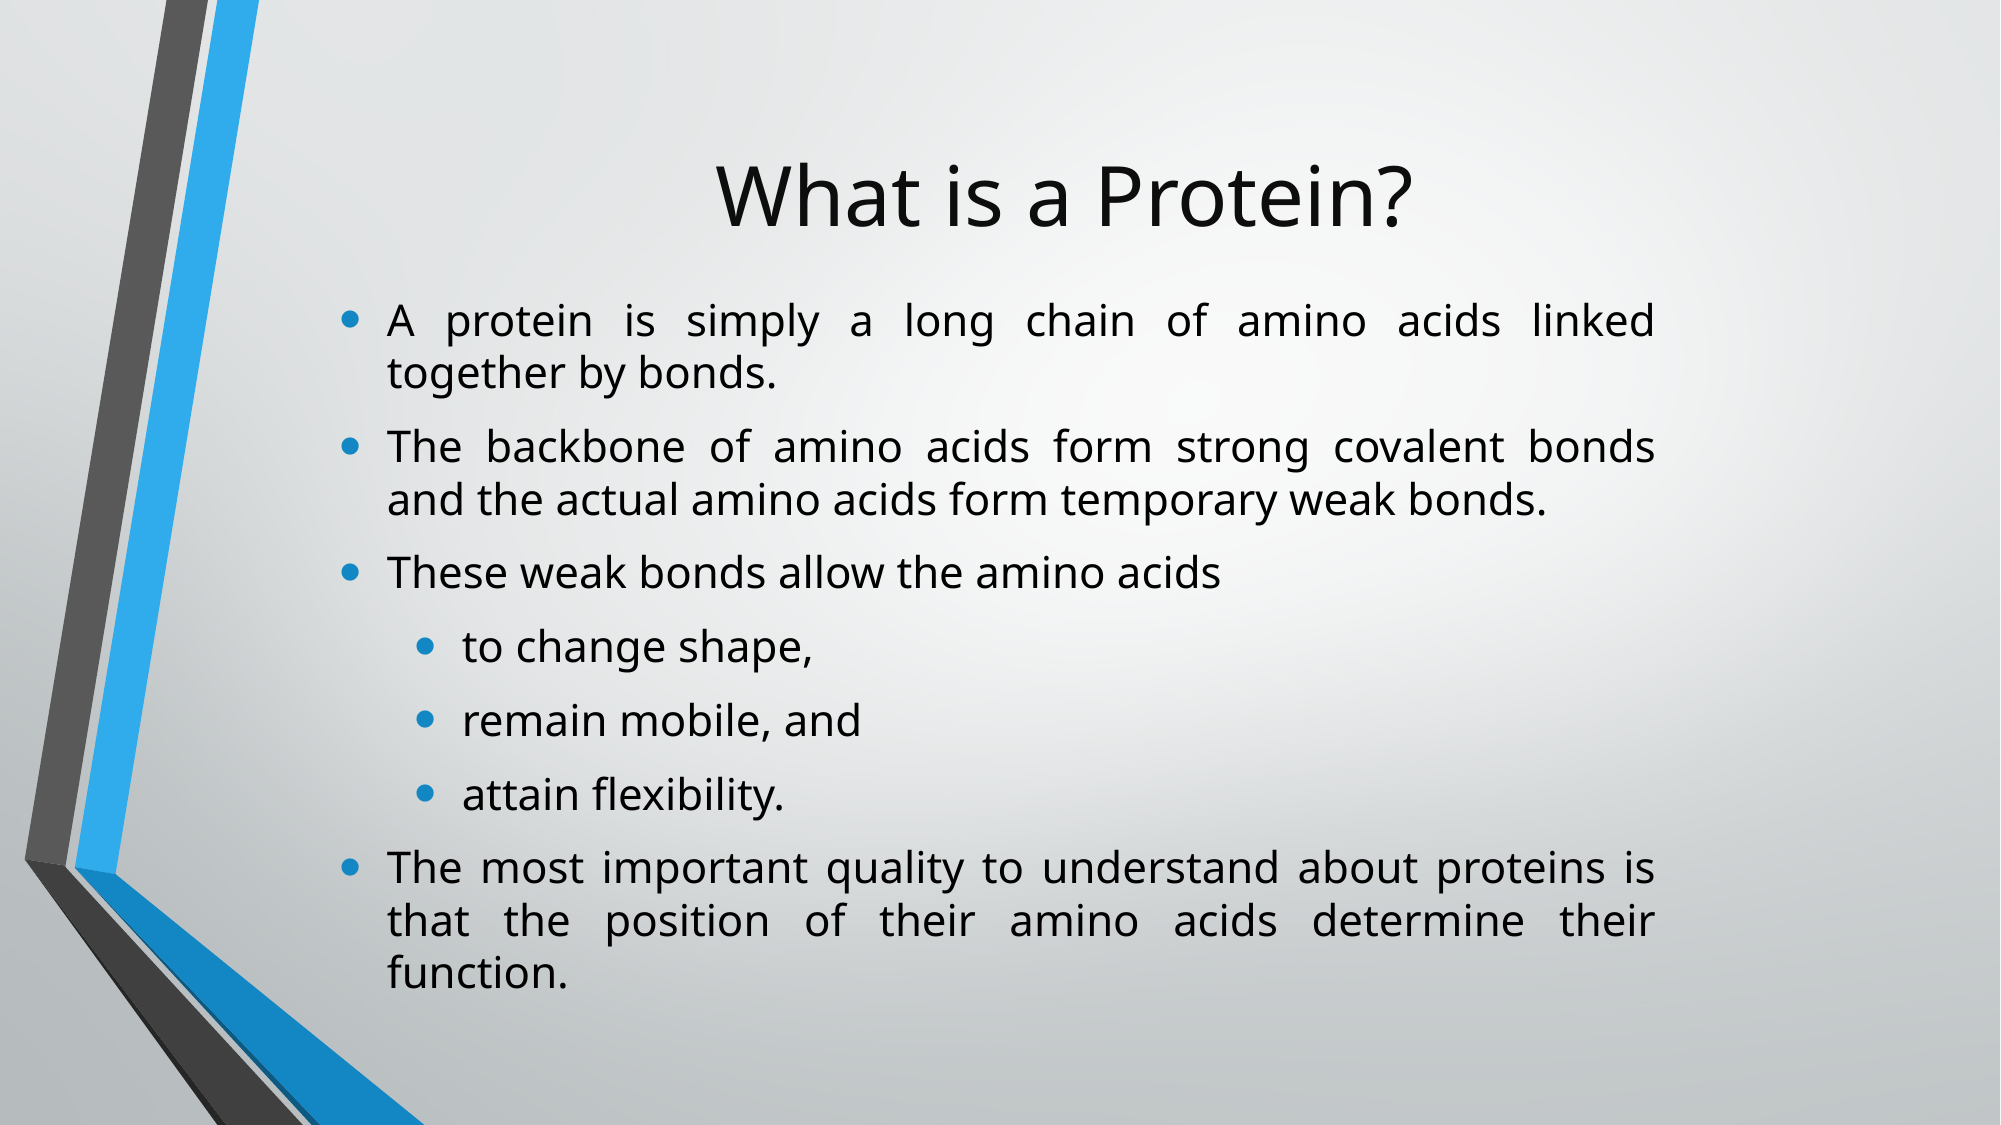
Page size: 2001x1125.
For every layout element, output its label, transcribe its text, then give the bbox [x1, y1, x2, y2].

list A protein is simply a long chain of amino acids linked together by bonds. The backbone of amino acids form strong covalent bonds and the actual amino acids form temporary weak bonds. These weak bonds allow the amino acids to change shape, remain mobile, and attain flexibility. The most important quality to understand about proteins is that the position of their amino acids determine their function. [324, 267, 1672, 1024]
title What is a Protein? [243, 102, 1887, 284]
